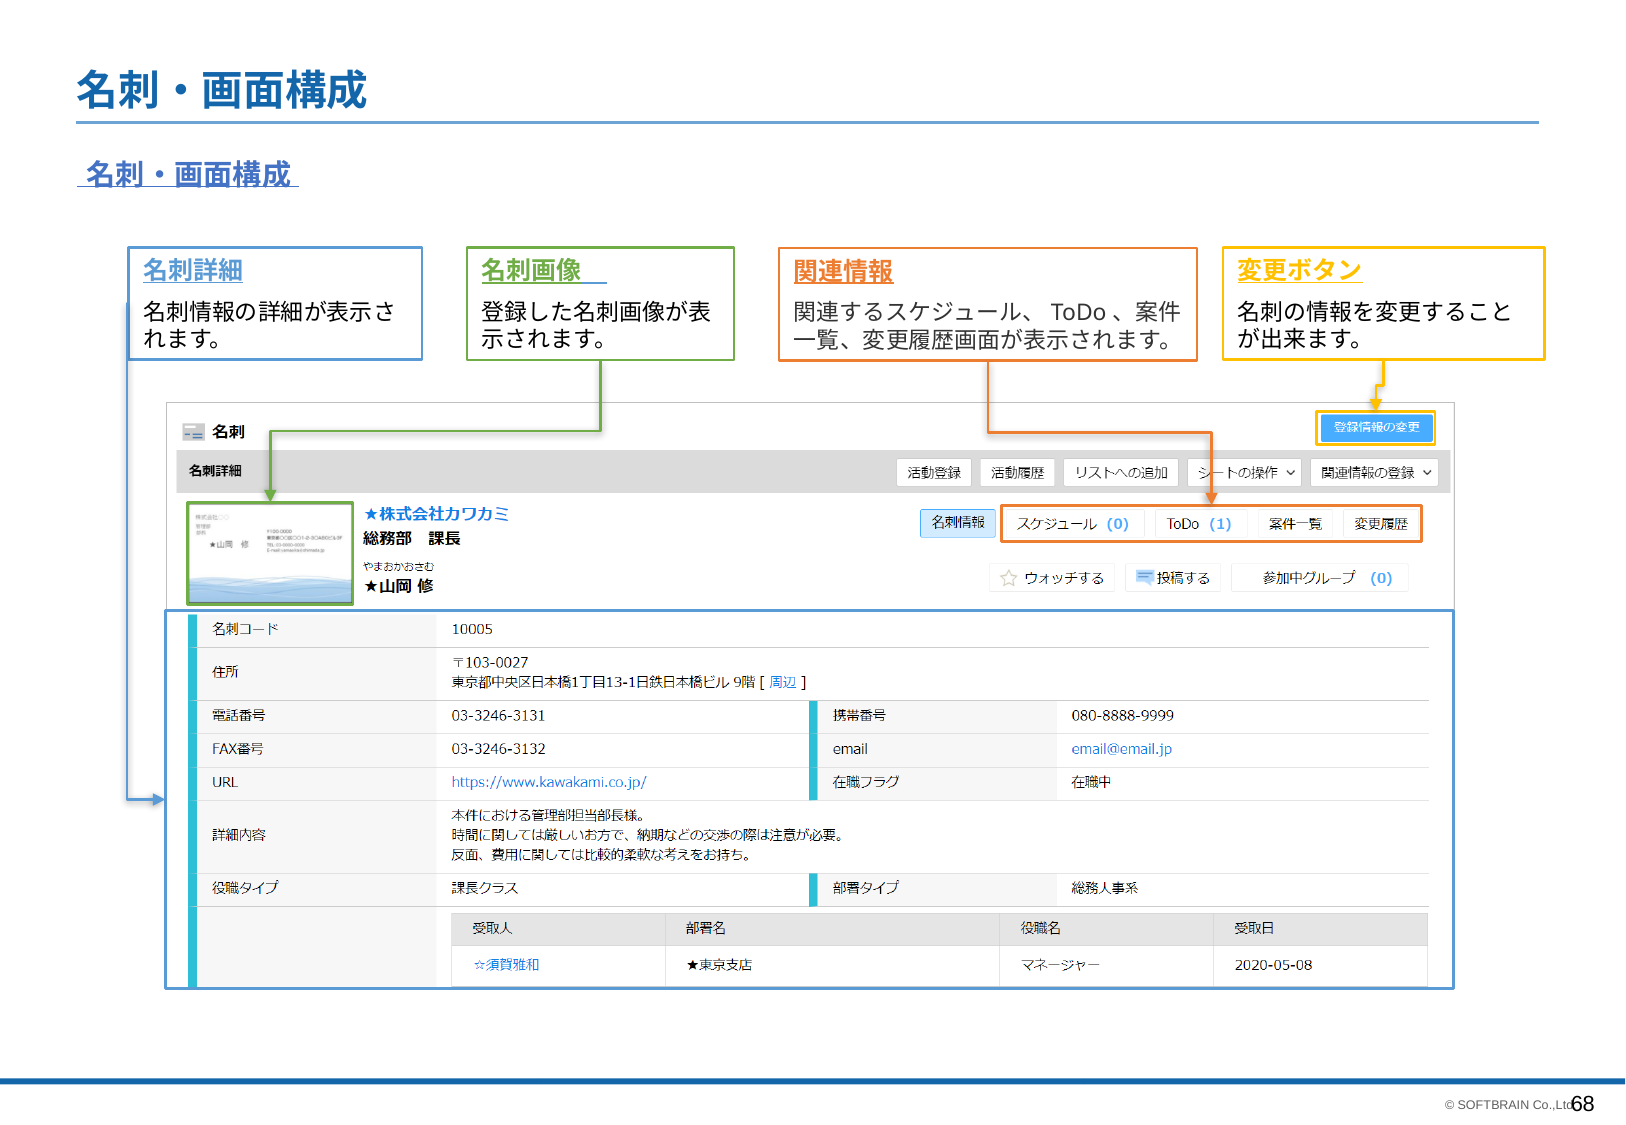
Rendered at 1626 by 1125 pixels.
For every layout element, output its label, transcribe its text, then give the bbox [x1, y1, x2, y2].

text_box 名刺詳細 名刺情報の詳細が表示されます。 [128, 247, 422, 360]
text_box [364, 266, 507, 598]
text_box 変更ボタン 名刺の情報を変更することが出来ます。 [1223, 247, 1545, 360]
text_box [128, 303, 166, 800]
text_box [1027, 321, 1172, 546]
text_box 名刺・画面構成 [71, 149, 307, 199]
text_box 関連情報 関連するスケジュール、ToDo、案件一覧、変更履歴画面が表示されます。 [779, 248, 1198, 361]
title 名刺・画面構成 [76, 61, 1545, 121]
picture [165, 402, 1455, 989]
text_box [1354, 381, 1406, 391]
text_box 名刺画像 登録した名刺画像が表示されます。 [466, 247, 735, 360]
